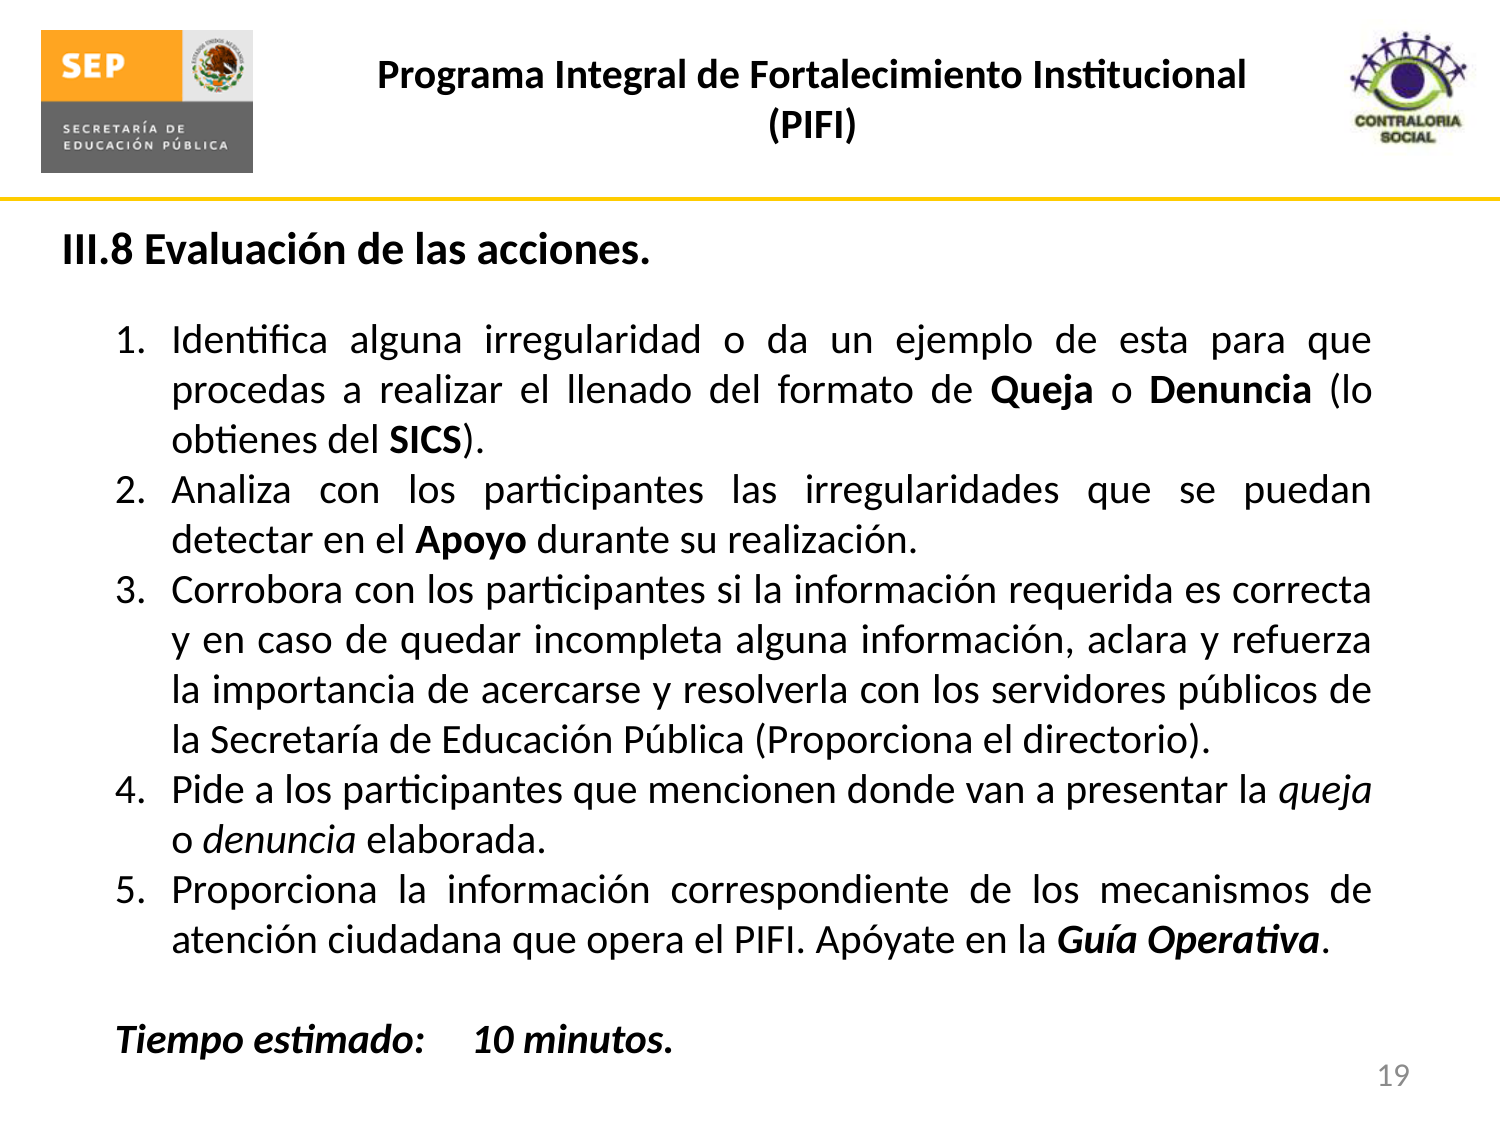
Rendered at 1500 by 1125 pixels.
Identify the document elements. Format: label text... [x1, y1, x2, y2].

picture [40, 30, 254, 173]
slide_number 19 [1074, 1042, 1425, 1103]
text_box Programa Integral de Fortalecimiento Institucional (PIFI) [281, 39, 1311, 155]
picture [1316, 18, 1495, 160]
text_box Identifica alguna irregularidad o da un ejemplo de esta para que procedas a realizar el llenado del formato de Queja o Denuncia (lo obtienes del SICS). Analiza con los participantes las irregularidades que se puedan detectar en el Apoyo durante su realización. Corrobora con los participantes si la información requerida es correcta y en caso de quedar incompleta alguna información, aclara y refuerza la importancia de acercarse y resolverla con los servidores públicos de la Secretaría de Educación Pública (Proporciona el directorio). Pide a los participantes que mencionen donde van a presentar la queja o denuncia elaborada. Proporciona la información correspondiente de los mecanismos de atención ciudadana que opera el PIFI. Apóyate en la Guía Operativa. Tiempo estimado: 10 minutos. [100, 304, 1388, 1070]
text_box III.8 Evaluación de las acciones. [46, 210, 1395, 281]
